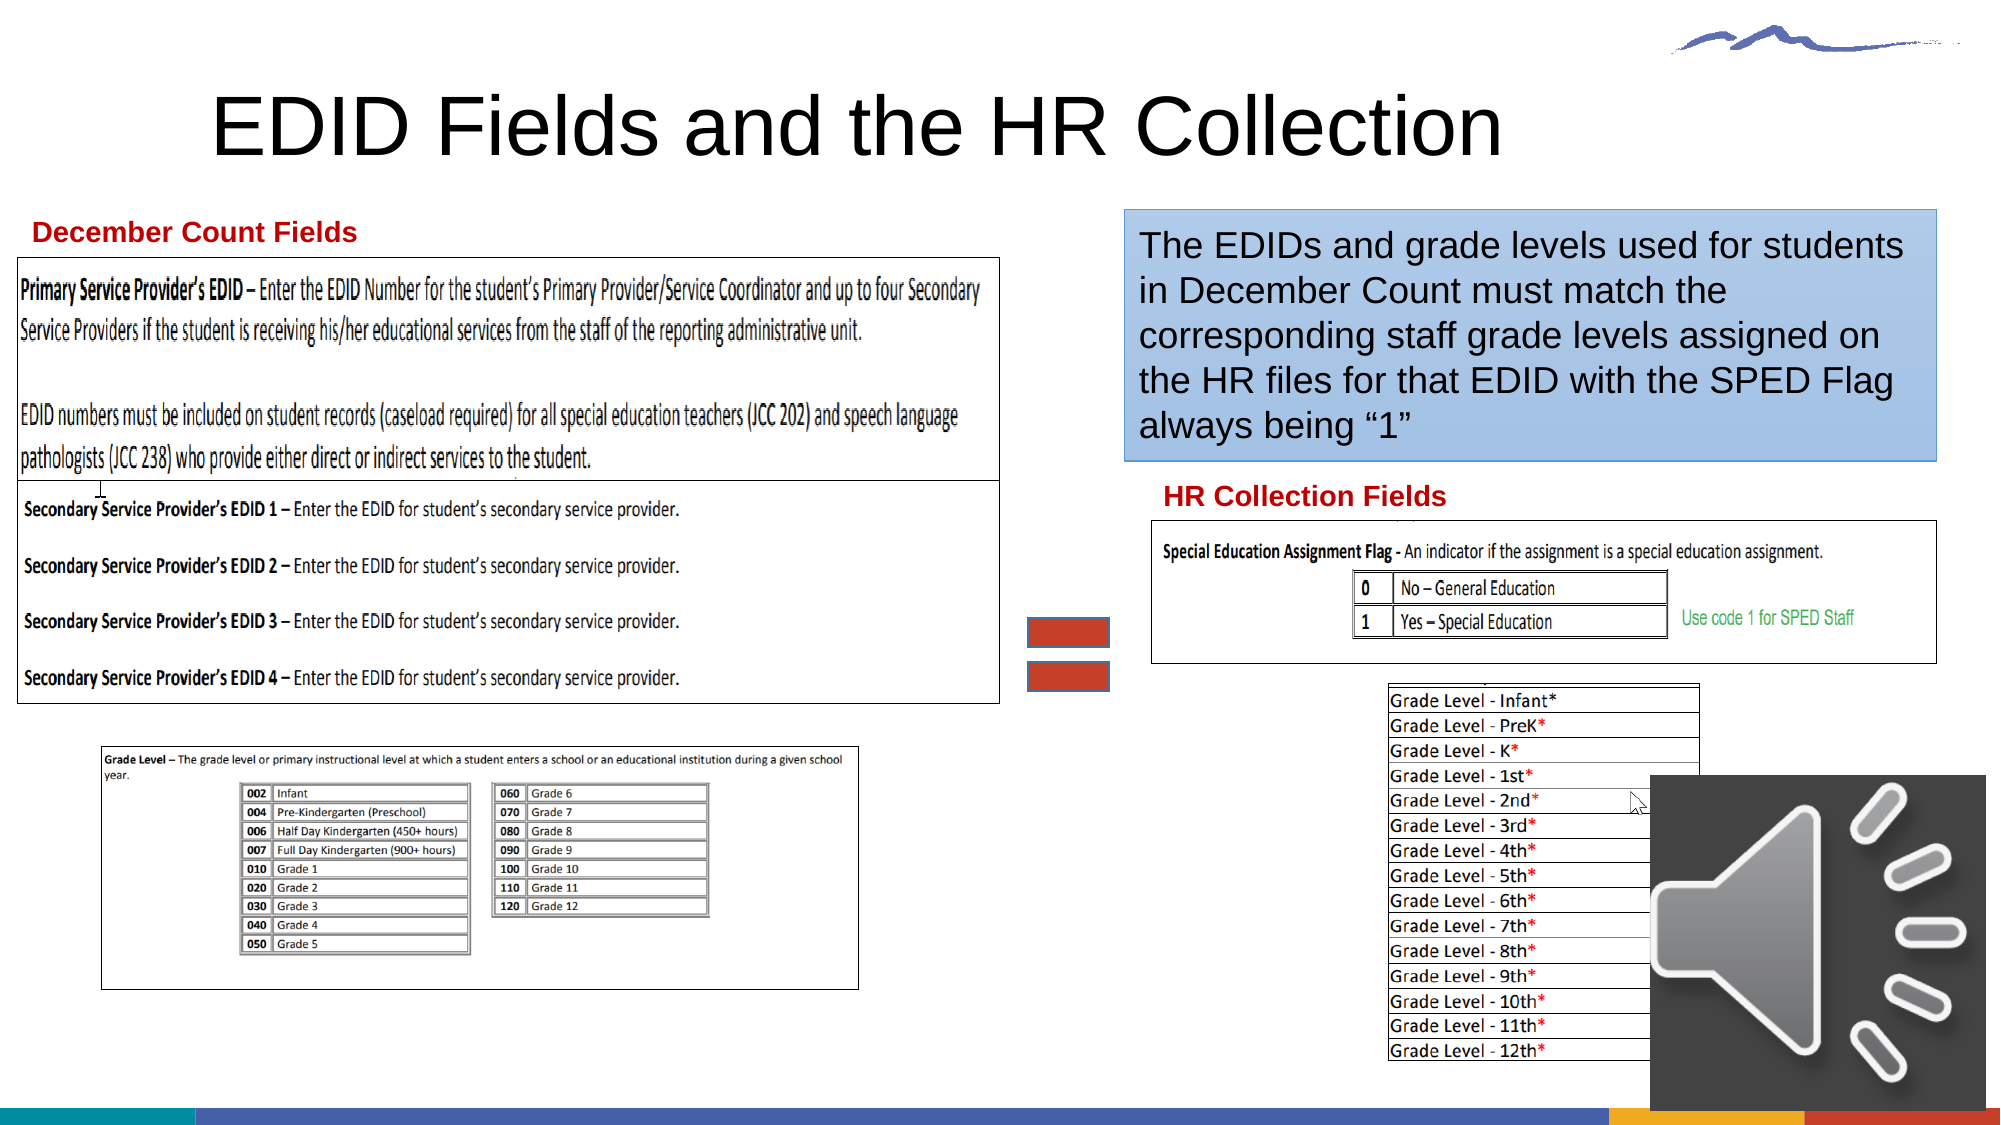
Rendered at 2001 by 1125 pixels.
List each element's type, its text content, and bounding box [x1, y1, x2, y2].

picture [1151, 520, 1937, 664]
picture [1671, 25, 1960, 54]
text_box [1027, 617, 1110, 648]
text_box HR Collection Fields [1148, 470, 1609, 520]
picture [17, 256, 1000, 704]
text_box [1124, 209, 1937, 213]
picture [1388, 683, 1987, 1112]
picture [101, 746, 859, 990]
text_box The EDIDs and grade levels used for students in December Count must match the corresponding staff grade levels assigned on the HR files for that EDID with the SPED Flag always being “1” [1124, 213, 1937, 454]
text_box [1027, 661, 1110, 692]
title EDID Fields and the HR Collection [195, 45, 1609, 190]
text_box [1124, 454, 1937, 462]
text_box December Count Fields [17, 206, 478, 256]
